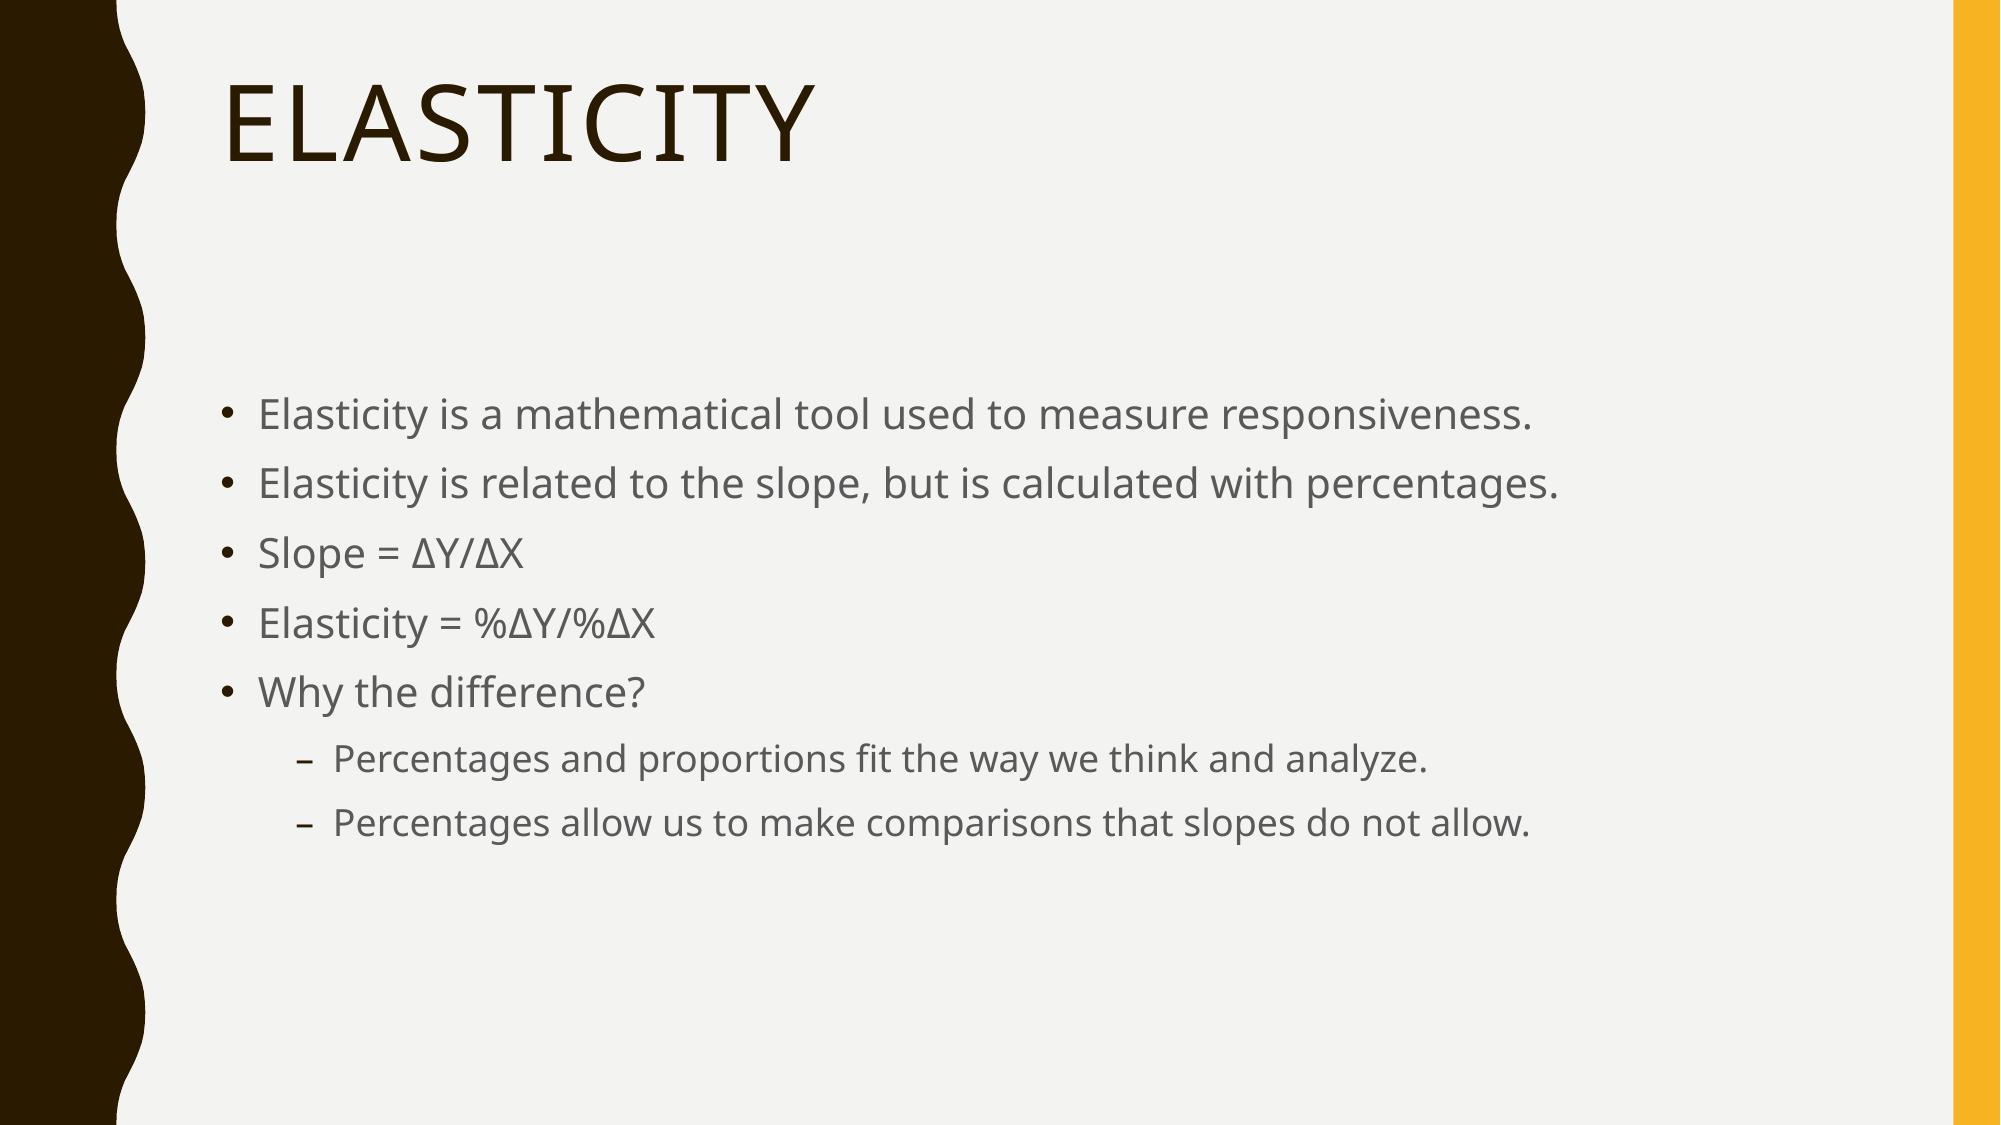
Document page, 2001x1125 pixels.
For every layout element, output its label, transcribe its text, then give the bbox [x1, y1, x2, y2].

list Elasticity is a mathematical tool used to measure responsiveness. Elasticity is related to the slope, but is calculated with percentages. Slope = ΔY/ΔX Elasticity = %ΔY/%ΔX Why the difference? Percentages and proportions fit the way we think and analyze. Percentages allow us to make comparisons that slopes do not allow. [205, 375, 1875, 965]
title Elasticity [205, 62, 1875, 308]
